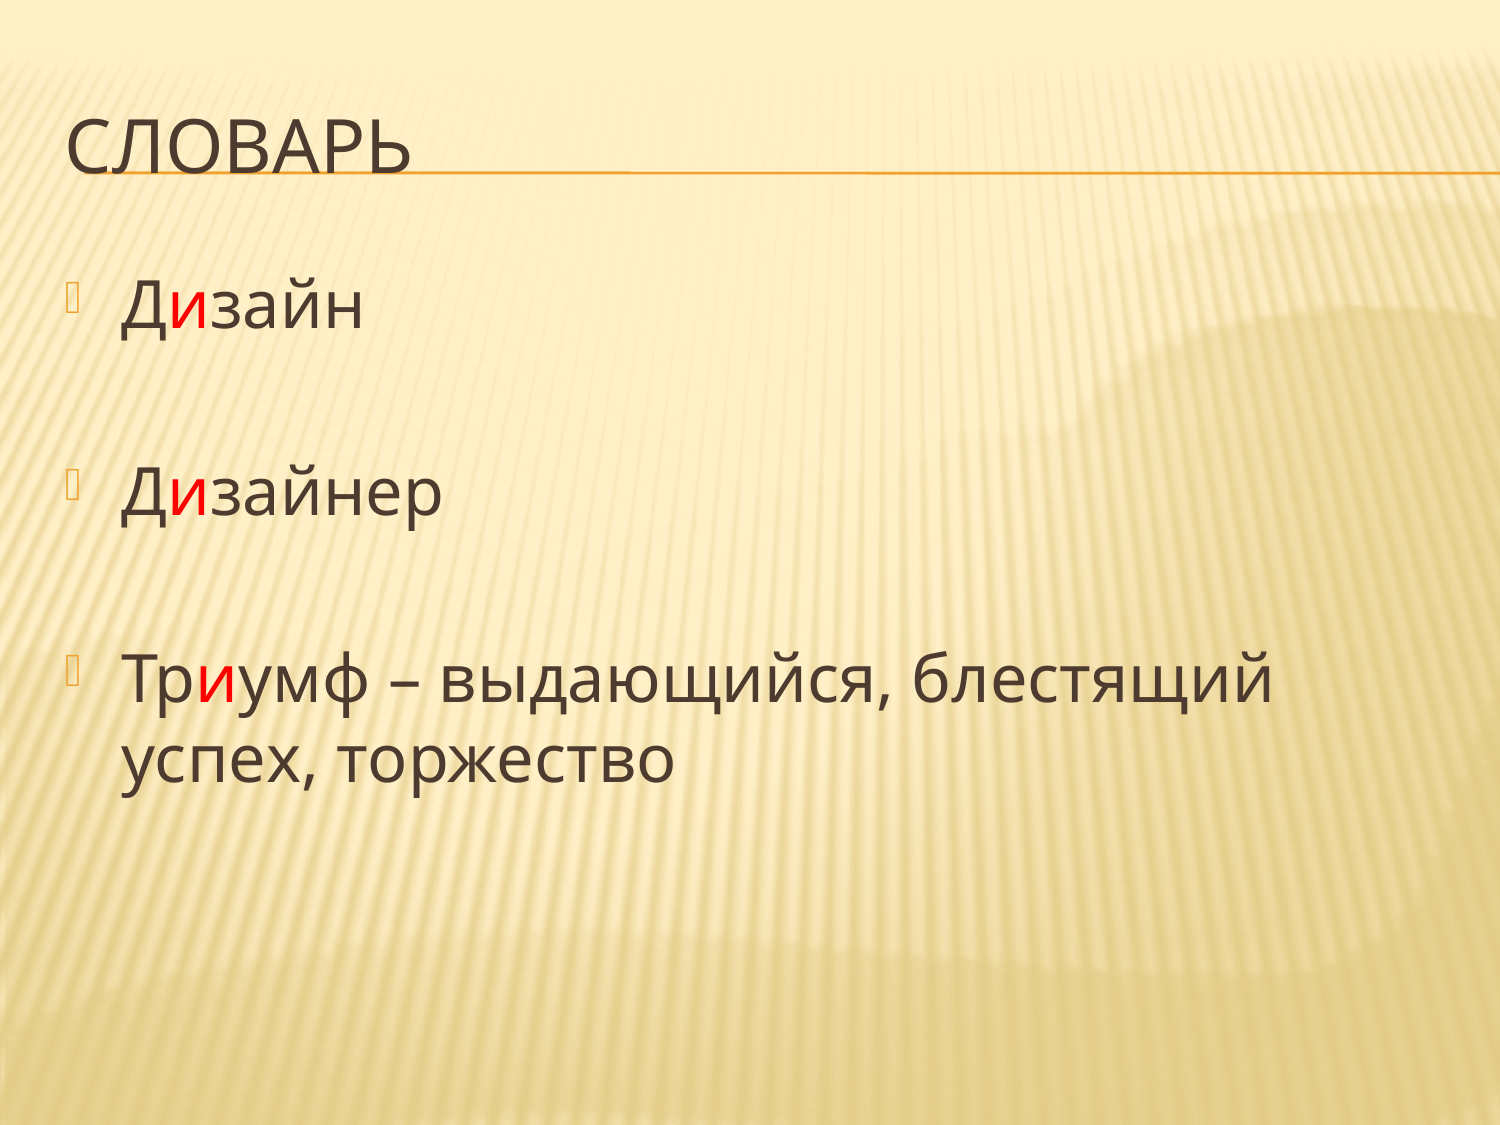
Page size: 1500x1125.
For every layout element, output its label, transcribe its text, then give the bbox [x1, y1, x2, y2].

list Дизайн Дизайнер Триумф – выдающийся, блестящий успех, торжество [50, 254, 1475, 998]
title Словарь [50, 75, 1475, 213]
